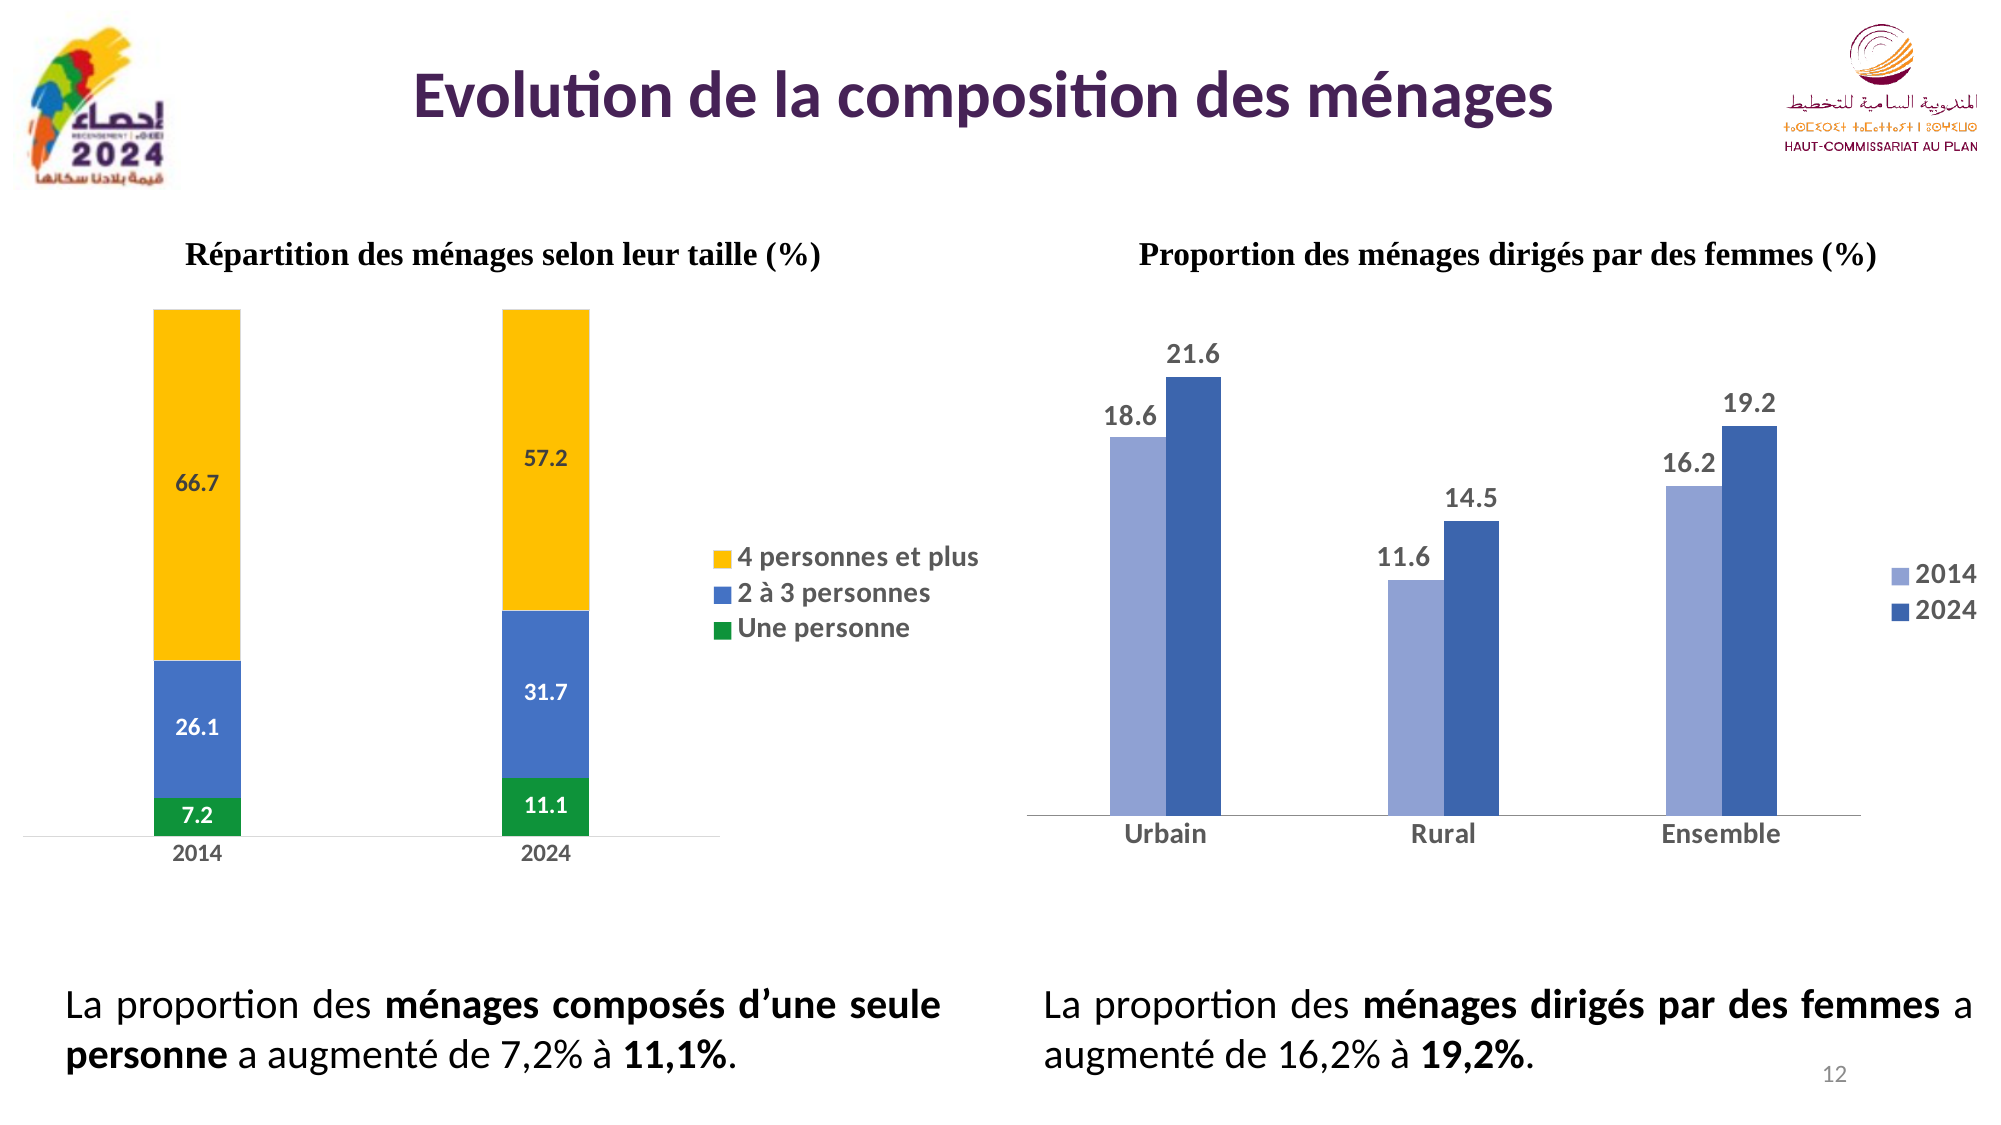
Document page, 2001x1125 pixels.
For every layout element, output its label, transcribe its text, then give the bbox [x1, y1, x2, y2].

text_box La proportion des ménages dirigés par des femmes a augmenté de 16,2% à 19,2%. [1028, 969, 1989, 1085]
text_box Evolution de la composition des ménages [202, 43, 1767, 139]
text_box Proportion des ménages dirigés par des femmes (%) [1092, 224, 1925, 280]
picture [1783, 24, 1977, 151]
text_box Répartition des ménages selon leur taille (%) [55, 224, 952, 280]
text_box La proportion des ménages composés d’une seule personne a augmenté de 7,2% à 11,1%. [50, 969, 957, 1085]
chart [0, 285, 2000, 905]
picture [13, 10, 181, 191]
slide_number 12 [1412, 1042, 1863, 1103]
